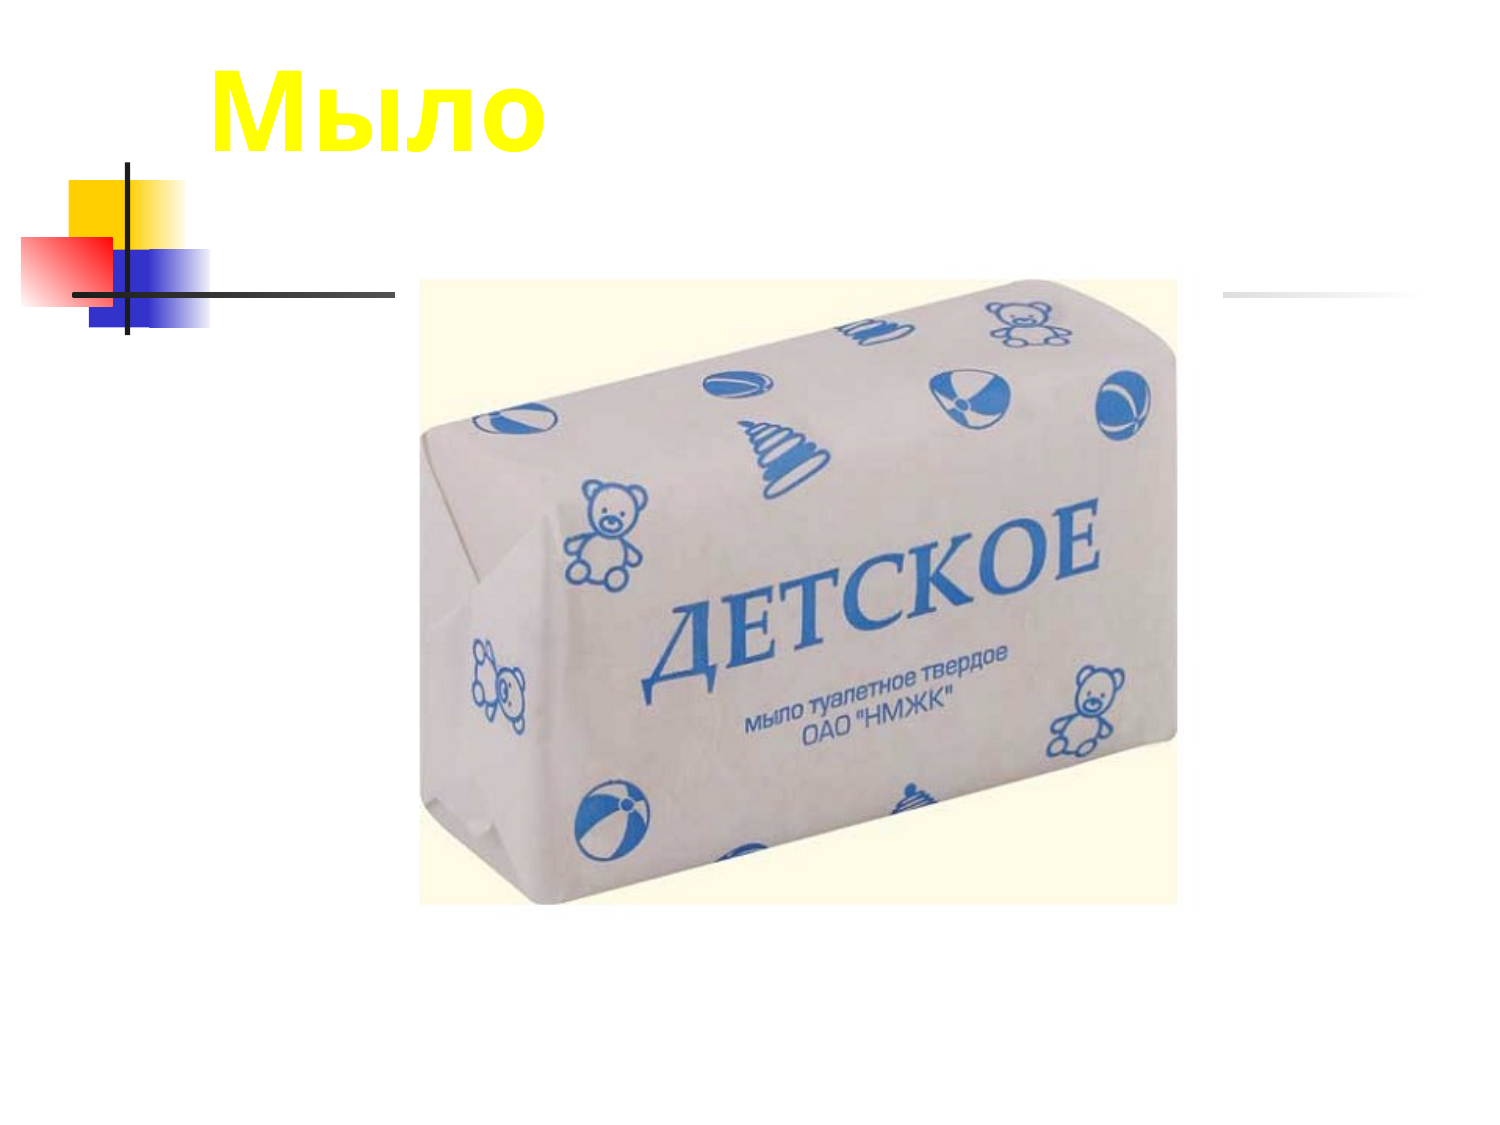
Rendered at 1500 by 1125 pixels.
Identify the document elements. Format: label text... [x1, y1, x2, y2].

list Мыло [100, 30, 1485, 888]
picture [395, 266, 1223, 916]
